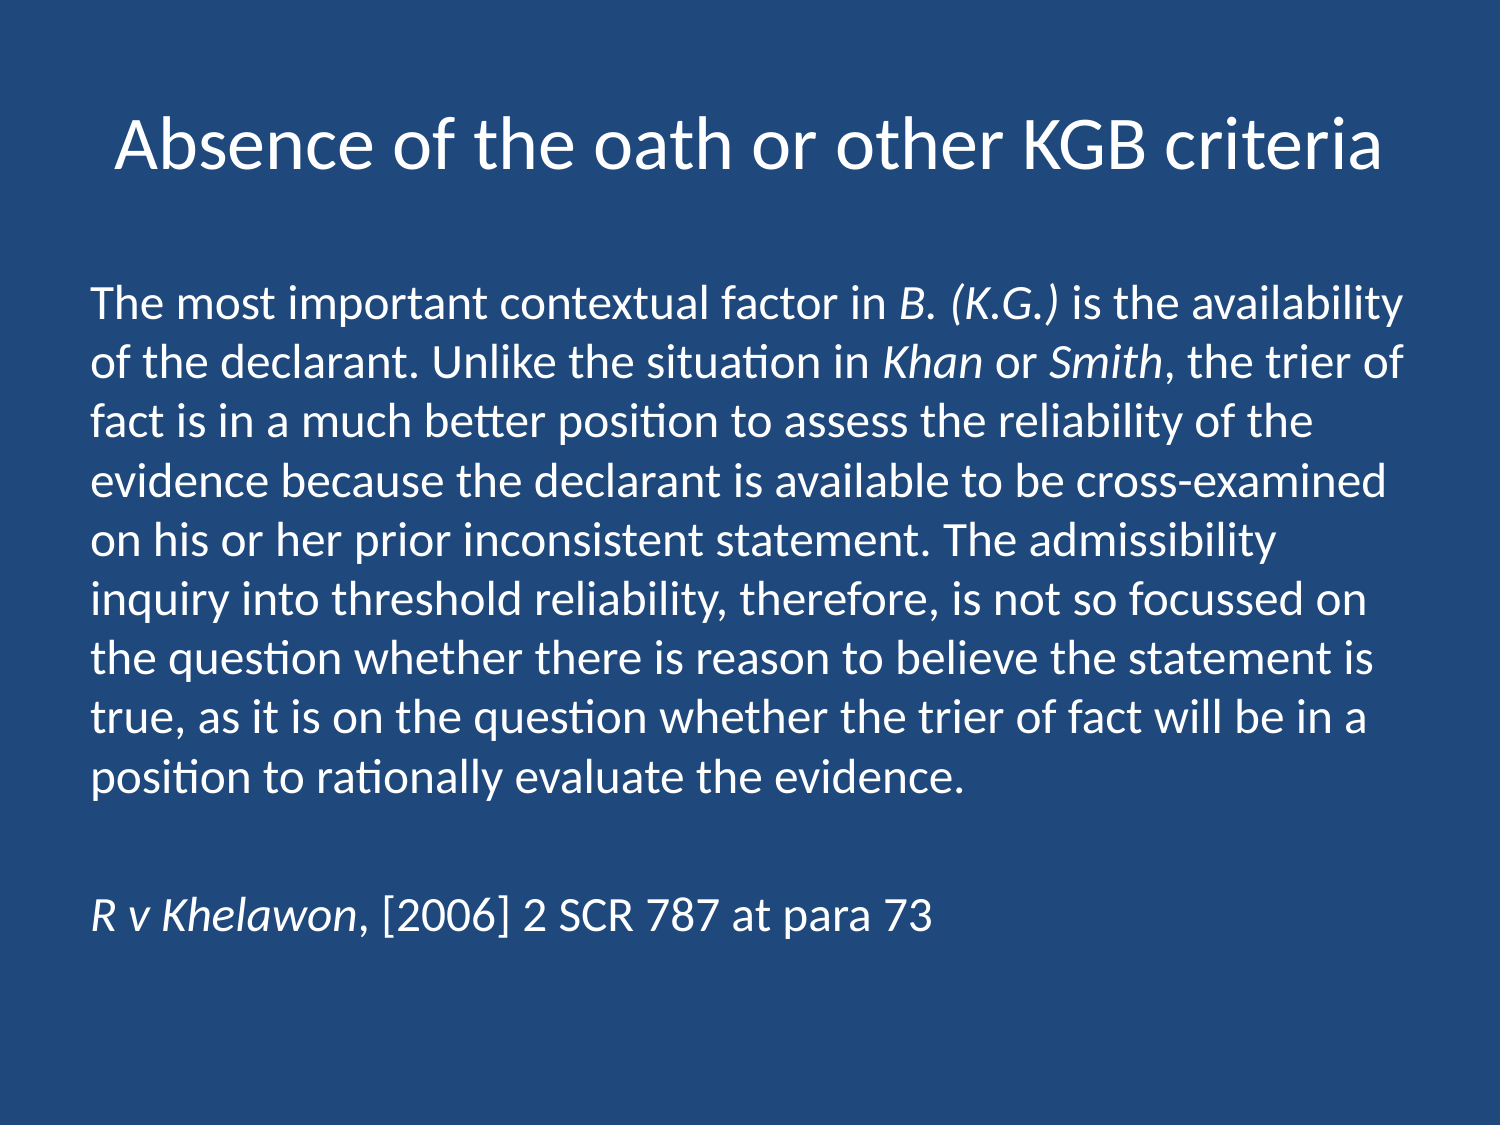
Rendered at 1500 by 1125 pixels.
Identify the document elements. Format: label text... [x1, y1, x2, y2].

title Absence of the oath or other KGB criteria [75, 45, 1425, 233]
list The most important contextual factor in B. (K.G.) is the availability of the declarant. Unlike the situation in Khan or Smith, the trier of fact is in a much better position to assess the reliability of the evidence because the declarant is available to be cross-examined on his or her prior inconsistent statement. The admissibility inquiry into threshold reliability, therefore, is not so focussed on the question whether there is reason to believe the statement is true, as it is on the question whether the trier of fact will be in a position to rationally evaluate the evidence. R v Khelawon, [2006] 2 SCR 787 at para 73 [75, 262, 1425, 1005]
